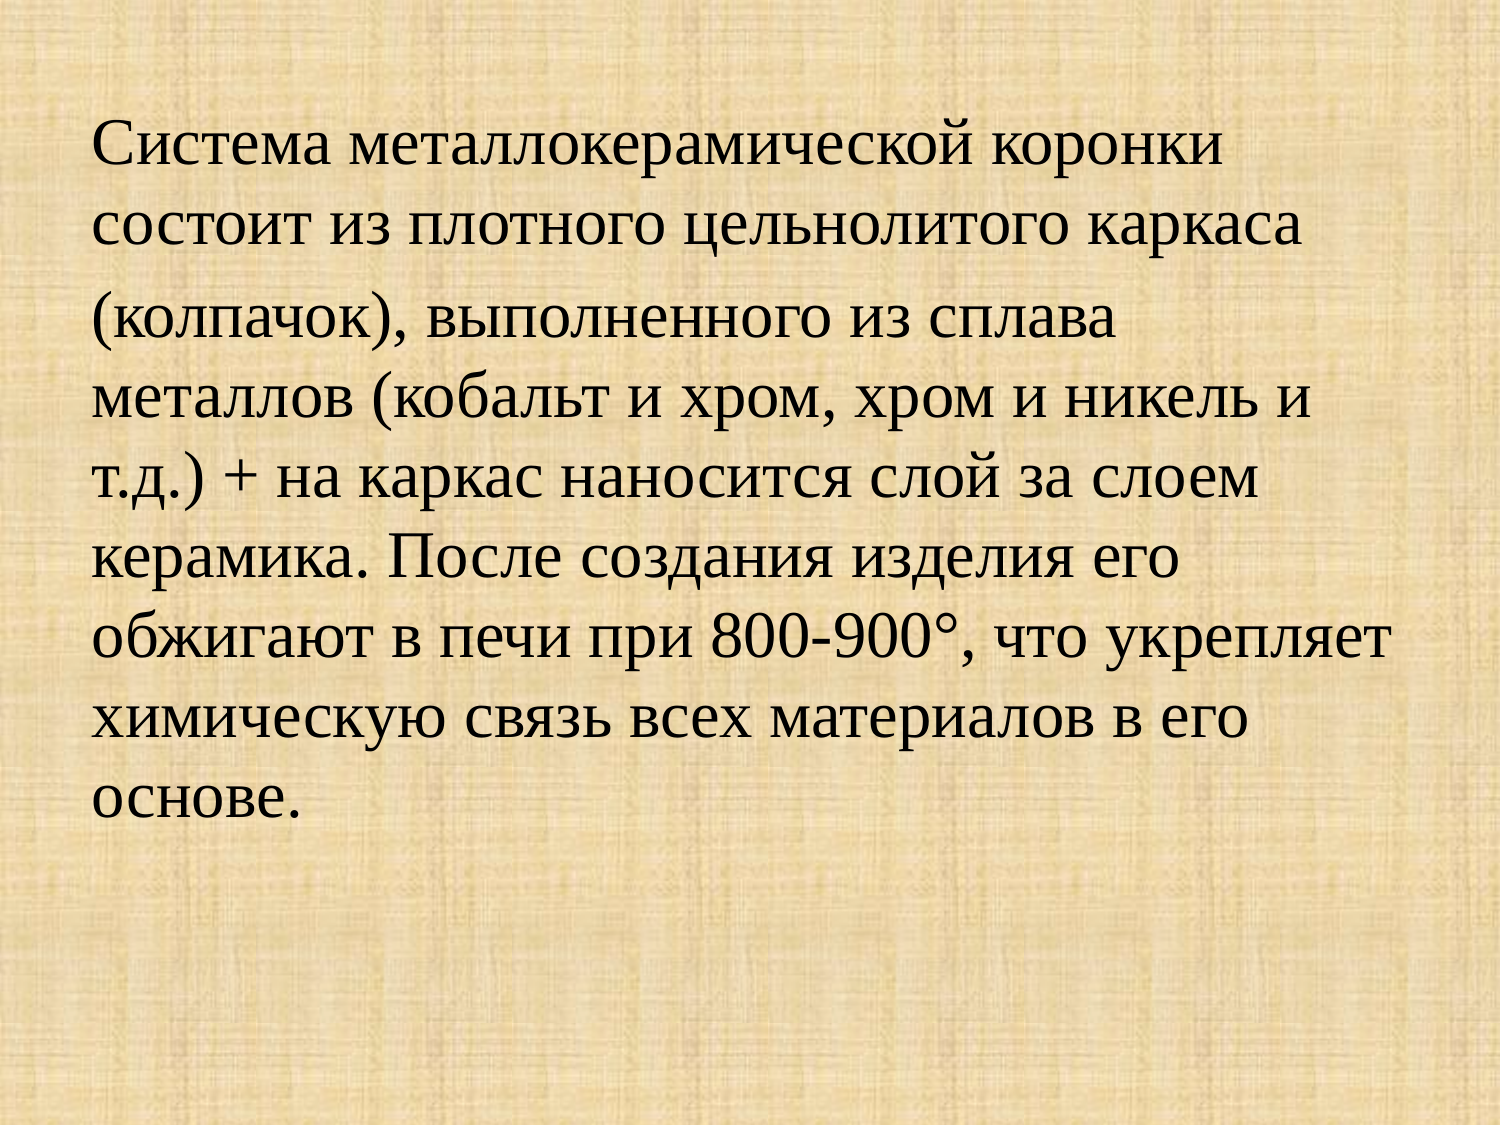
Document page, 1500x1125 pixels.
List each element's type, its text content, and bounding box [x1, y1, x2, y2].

list Система металлокерамической коронки состоит из плотного цельнолитого каркаса (колпачок), выполненного из сплава металлов (кобальт и хром, хром и никель и т.д.) + на каркас наносится слой за слоем керамика. После создания изделия его обжигают в печи при 800-900°, что укрепляет химическую связь всех материалов в его основе. [76, 90, 1414, 935]
